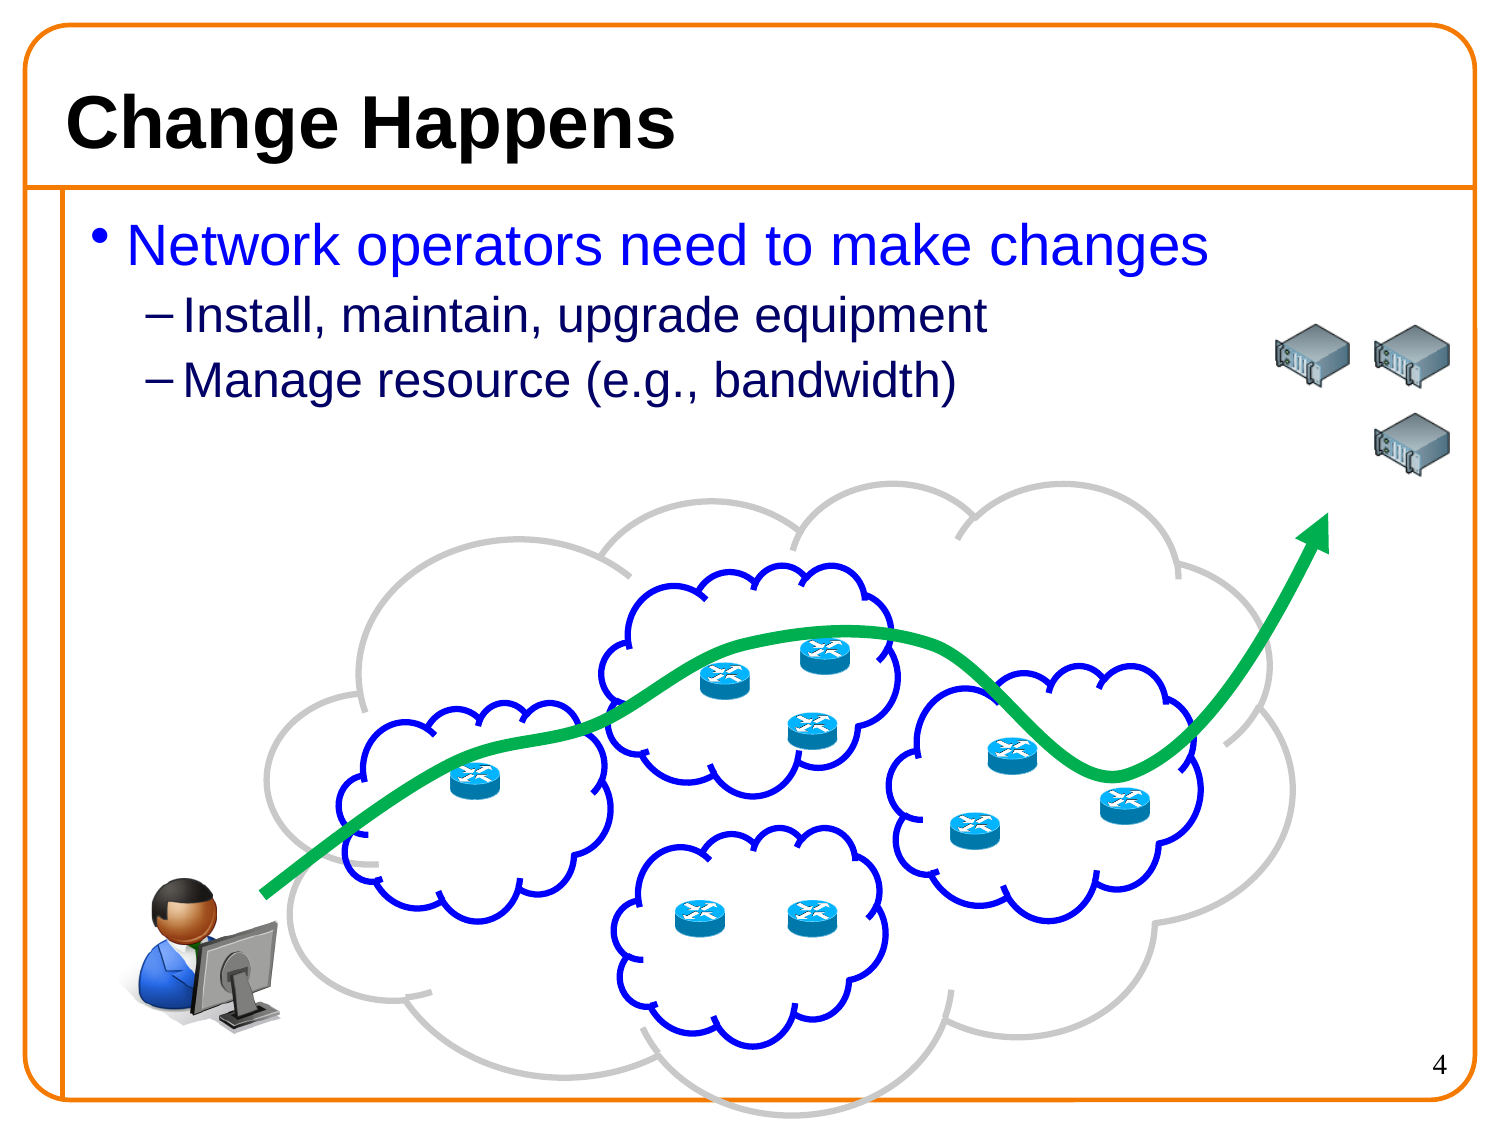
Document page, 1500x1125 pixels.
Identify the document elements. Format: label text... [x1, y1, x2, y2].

picture [482, 762, 501, 775]
picture [987, 737, 1005, 746]
picture [686, 904, 699, 910]
text_box [347, 773, 611, 922]
picture [949, 812, 1001, 851]
text_box [290, 512, 1329, 886]
text_box [266, 483, 1181, 854]
picture [827, 650, 840, 657]
picture [815, 712, 838, 726]
picture [1127, 800, 1140, 807]
picture [1099, 787, 1151, 826]
text_box [338, 702, 580, 829]
picture [828, 637, 851, 650]
picture [815, 725, 828, 732]
picture [999, 742, 1011, 747]
picture [977, 825, 990, 832]
picture [1374, 324, 1451, 390]
picture [816, 904, 828, 909]
picture [727, 675, 740, 682]
picture [477, 775, 490, 782]
picture [797, 725, 810, 732]
picture [799, 637, 851, 676]
title Change Happens [49, 62, 1374, 176]
picture [703, 904, 715, 909]
picture [1015, 750, 1028, 757]
slide_number 4 [1312, 1037, 1463, 1101]
picture [987, 765, 1038, 776]
picture [118, 868, 288, 1038]
picture [460, 775, 472, 782]
picture [449, 762, 501, 801]
picture [1111, 791, 1123, 797]
picture [978, 812, 1001, 825]
picture [710, 675, 722, 682]
picture [787, 899, 838, 913]
picture [787, 740, 838, 751]
picture [798, 904, 810, 910]
picture [702, 913, 715, 919]
picture [699, 662, 751, 701]
picture [787, 928, 838, 938]
picture [787, 712, 805, 721]
picture [961, 816, 973, 822]
picture [799, 717, 811, 722]
picture [960, 825, 972, 832]
picture [1016, 737, 1038, 747]
picture [997, 750, 1010, 757]
list Network operators need to make changes Install, maintain, upgrade equipment Manage resource (e.g., bandwidth) [74, 199, 1463, 1101]
picture [674, 899, 726, 913]
picture [810, 650, 822, 657]
picture [1374, 412, 1451, 477]
picture [674, 928, 726, 938]
picture [797, 913, 809, 919]
picture [1110, 800, 1122, 807]
picture [685, 913, 697, 919]
picture [814, 913, 828, 919]
picture [1128, 787, 1151, 800]
picture [478, 767, 490, 772]
picture [811, 641, 823, 647]
picture [711, 666, 723, 672]
picture [1274, 323, 1351, 388]
text_box [291, 635, 1293, 1116]
picture [699, 662, 717, 676]
